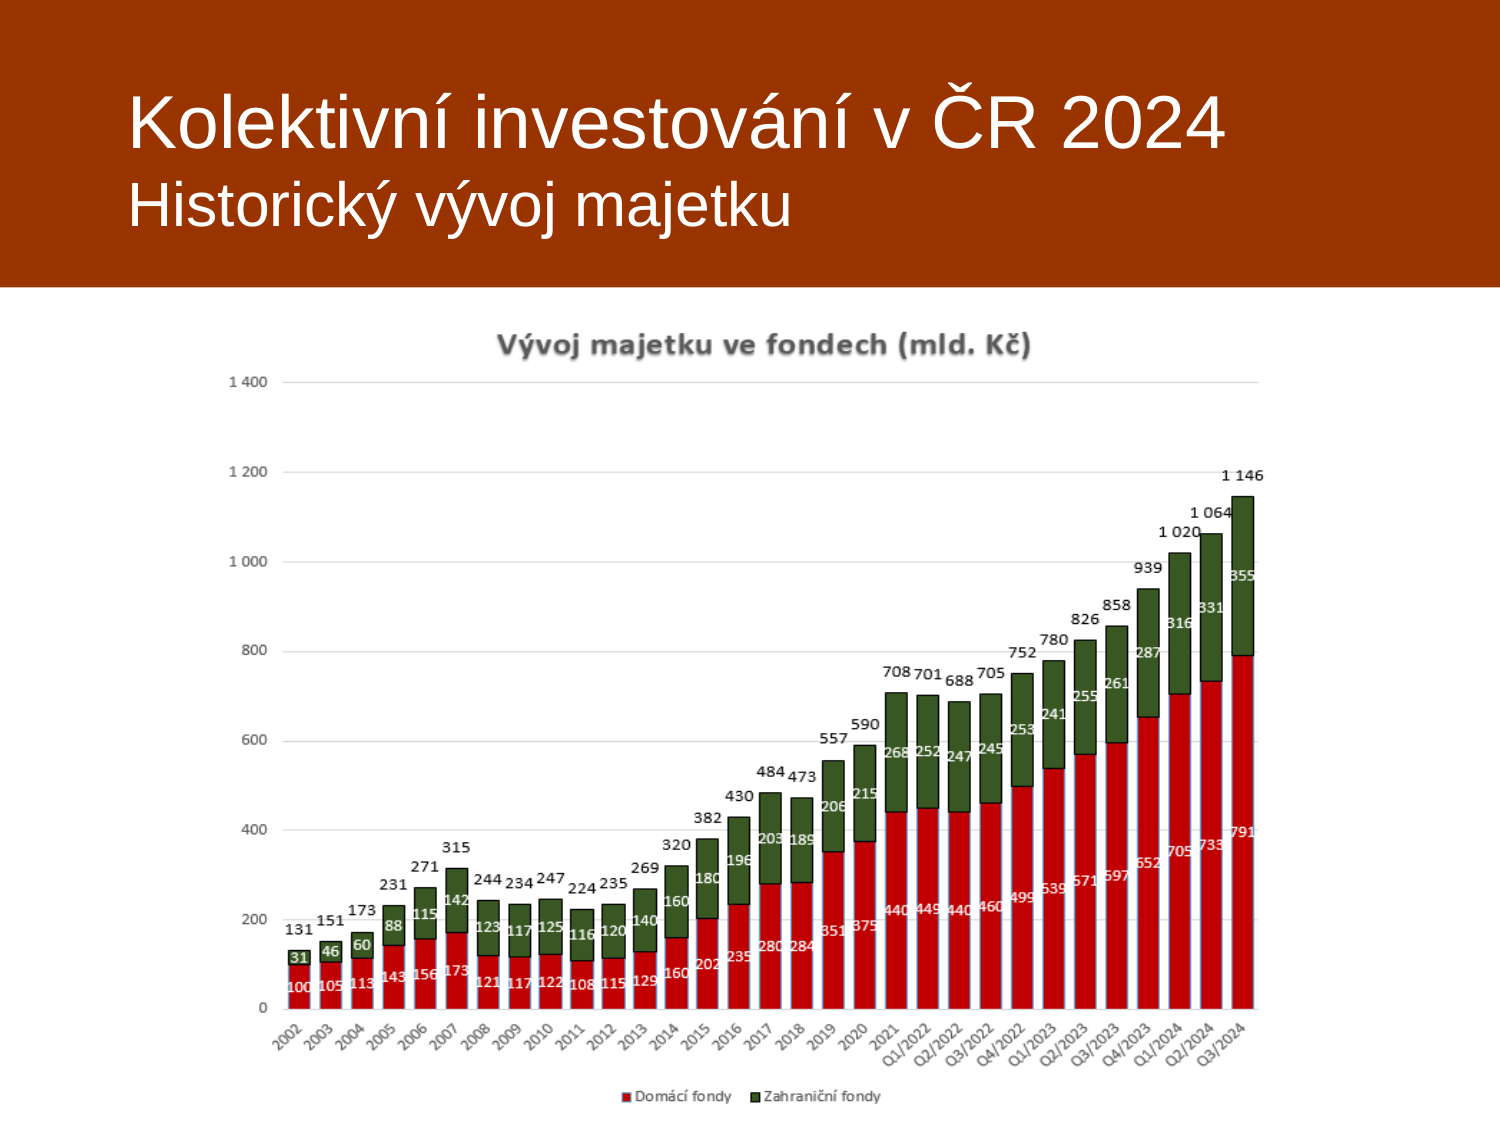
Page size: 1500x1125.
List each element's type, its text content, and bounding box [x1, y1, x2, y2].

title Kolektivní investování v ČR 2024 Historický vývoj majetku [112, 62, 1388, 250]
picture [218, 314, 1306, 1118]
